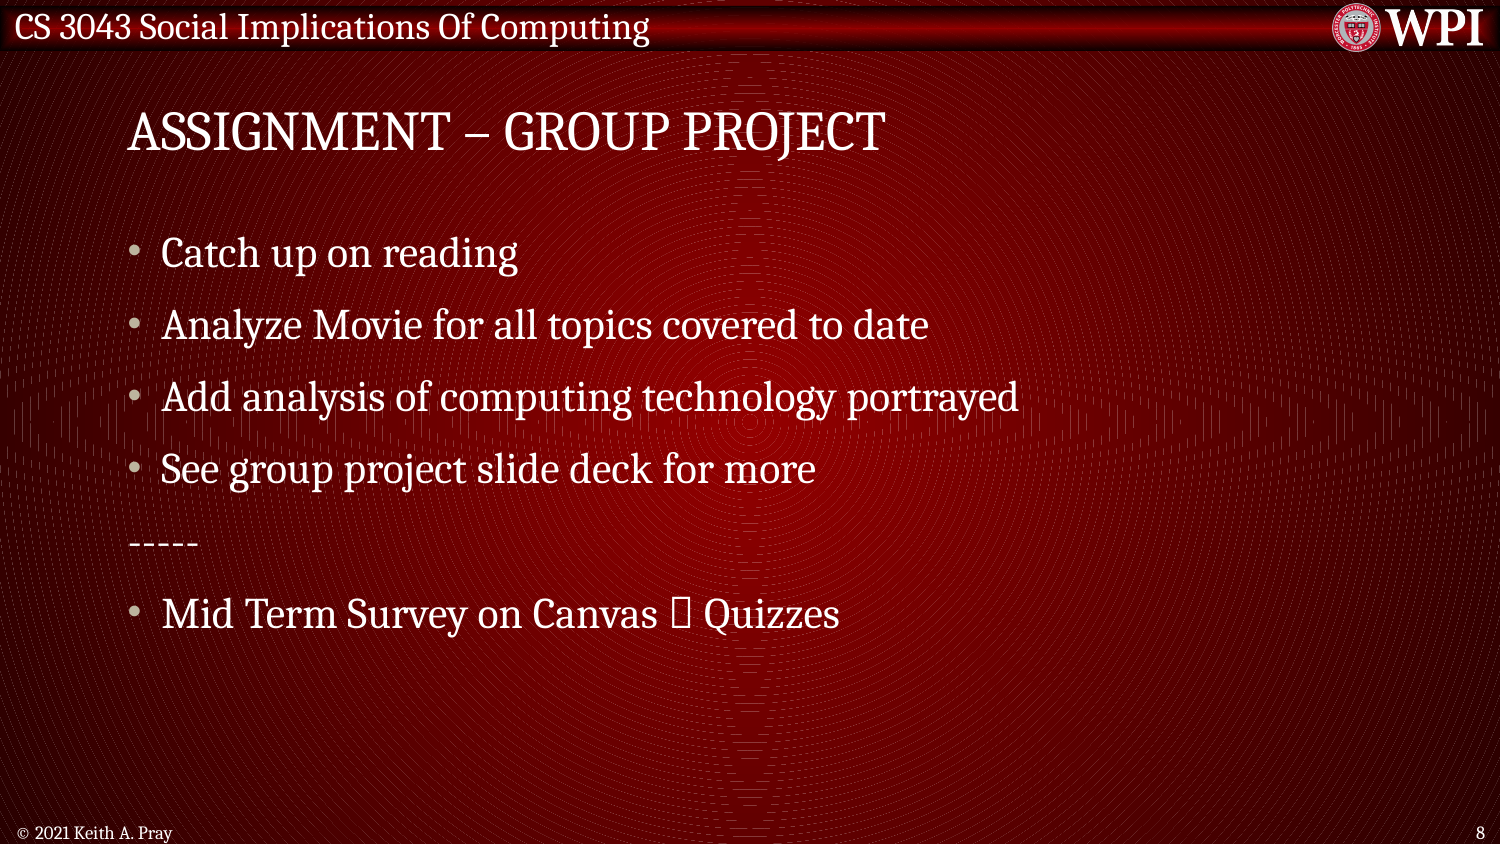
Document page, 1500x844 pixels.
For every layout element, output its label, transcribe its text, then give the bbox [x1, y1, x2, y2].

picture [1332, 3, 1483, 52]
list Catch up on reading Analyze Movie for all topics covered to date Add analysis of computing technology portrayed See group project slide deck for more ----- Mid Term Survey on Canvas  Quizzes [112, 221, 1388, 772]
footer © 2021 Keith A. Pray [0, 819, 913, 844]
title Assignment – Group Project [112, 59, 1388, 210]
slide_number 8 [1397, 819, 1500, 844]
